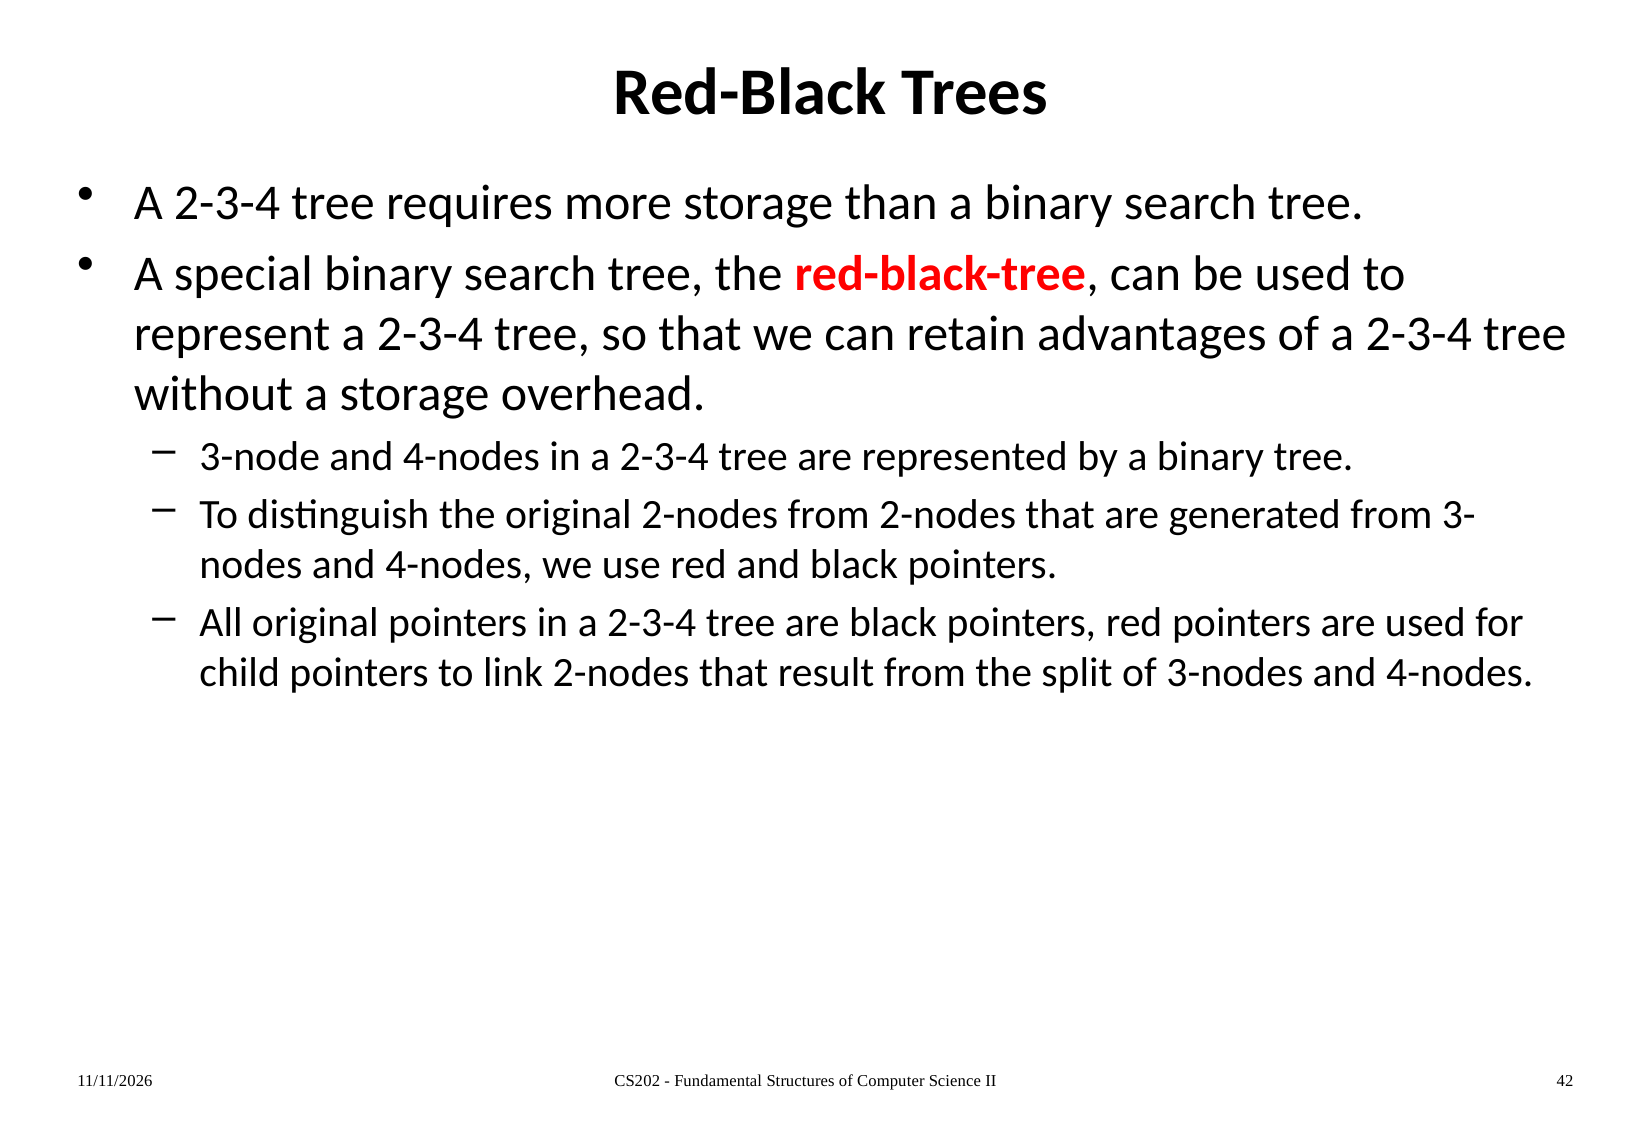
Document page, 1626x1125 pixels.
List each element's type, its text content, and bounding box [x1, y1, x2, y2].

list A 2-3-4 tree requires more storage than a binary search tree. A special binary search tree, the red-black-tree, can be used to represent a 2-3-4 tree, so that we can retain advantages of a 2-3-4 tree without a storage overhead. 3-node and 4-nodes in a 2-3-4 tree are represented by a binary tree. To distinguish the original 2-nodes from 2-nodes that are generated from 3-nodes and 4-nodes, we use red and black pointers. All original pointers in a 2-3-4 tree are black pointers, red pointers are used for child pointers to link 2-nodes that result from the split of 3-nodes and 4-nodes. [62, 162, 1588, 1038]
title Red-Black Trees [62, 24, 1601, 151]
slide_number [62, 1062, 402, 1101]
slide_number 42 [1249, 1062, 1589, 1101]
footer CS202 - Fundamental Structures of Computer Science II [500, 1062, 1111, 1101]
